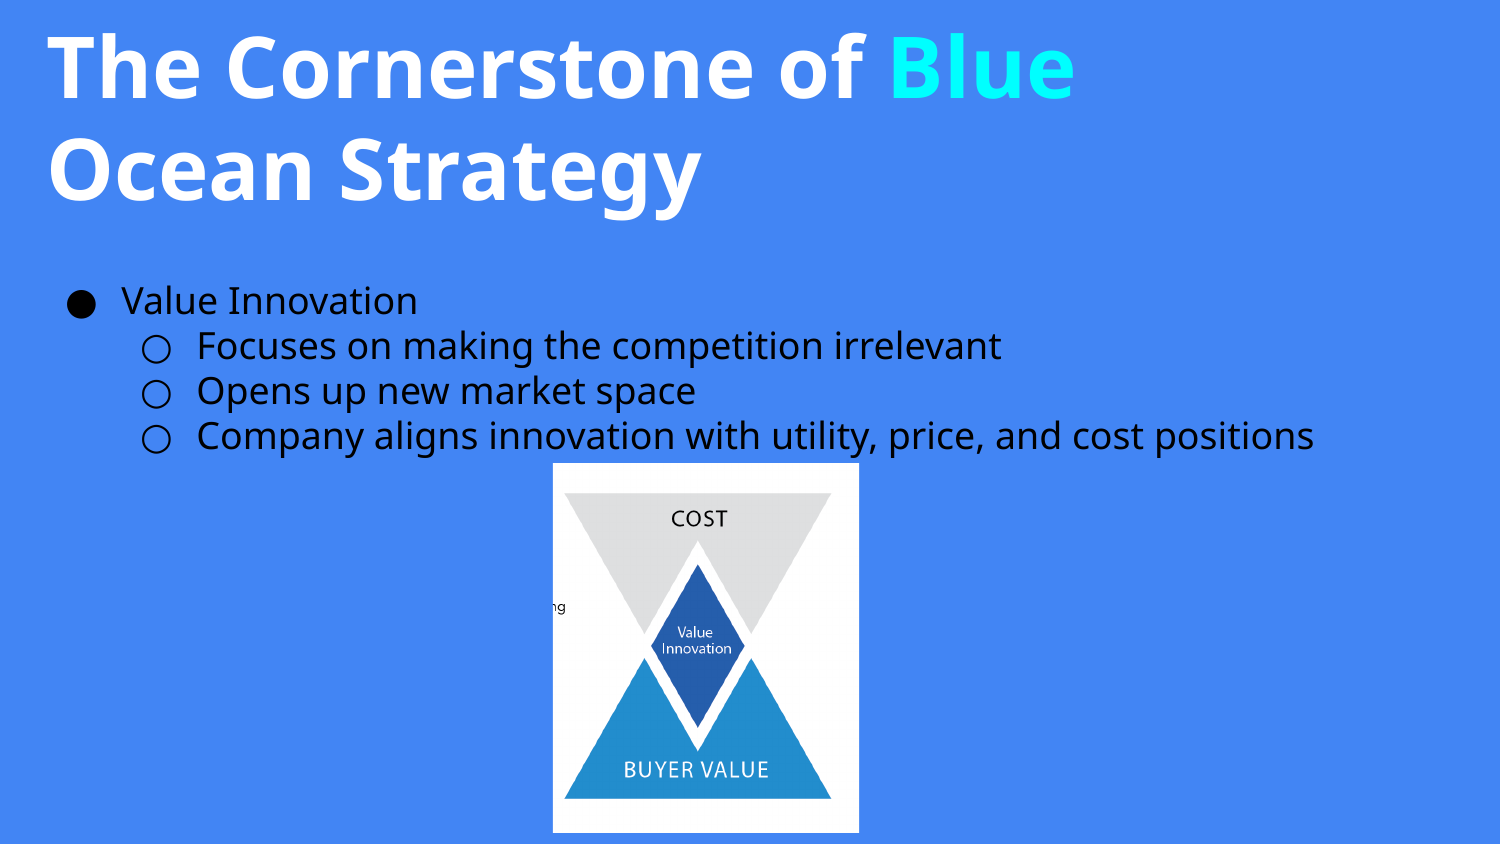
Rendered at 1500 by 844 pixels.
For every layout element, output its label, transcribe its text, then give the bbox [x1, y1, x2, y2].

title The Cornerstone of Blue Ocean Strategy [31, 32, 1381, 199]
picture [552, 462, 860, 834]
text_box Value Innovation Focuses on making the competition irrelevant Opens up new market space Company aligns innovation with utility, price, and cost positions [31, 262, 1487, 844]
